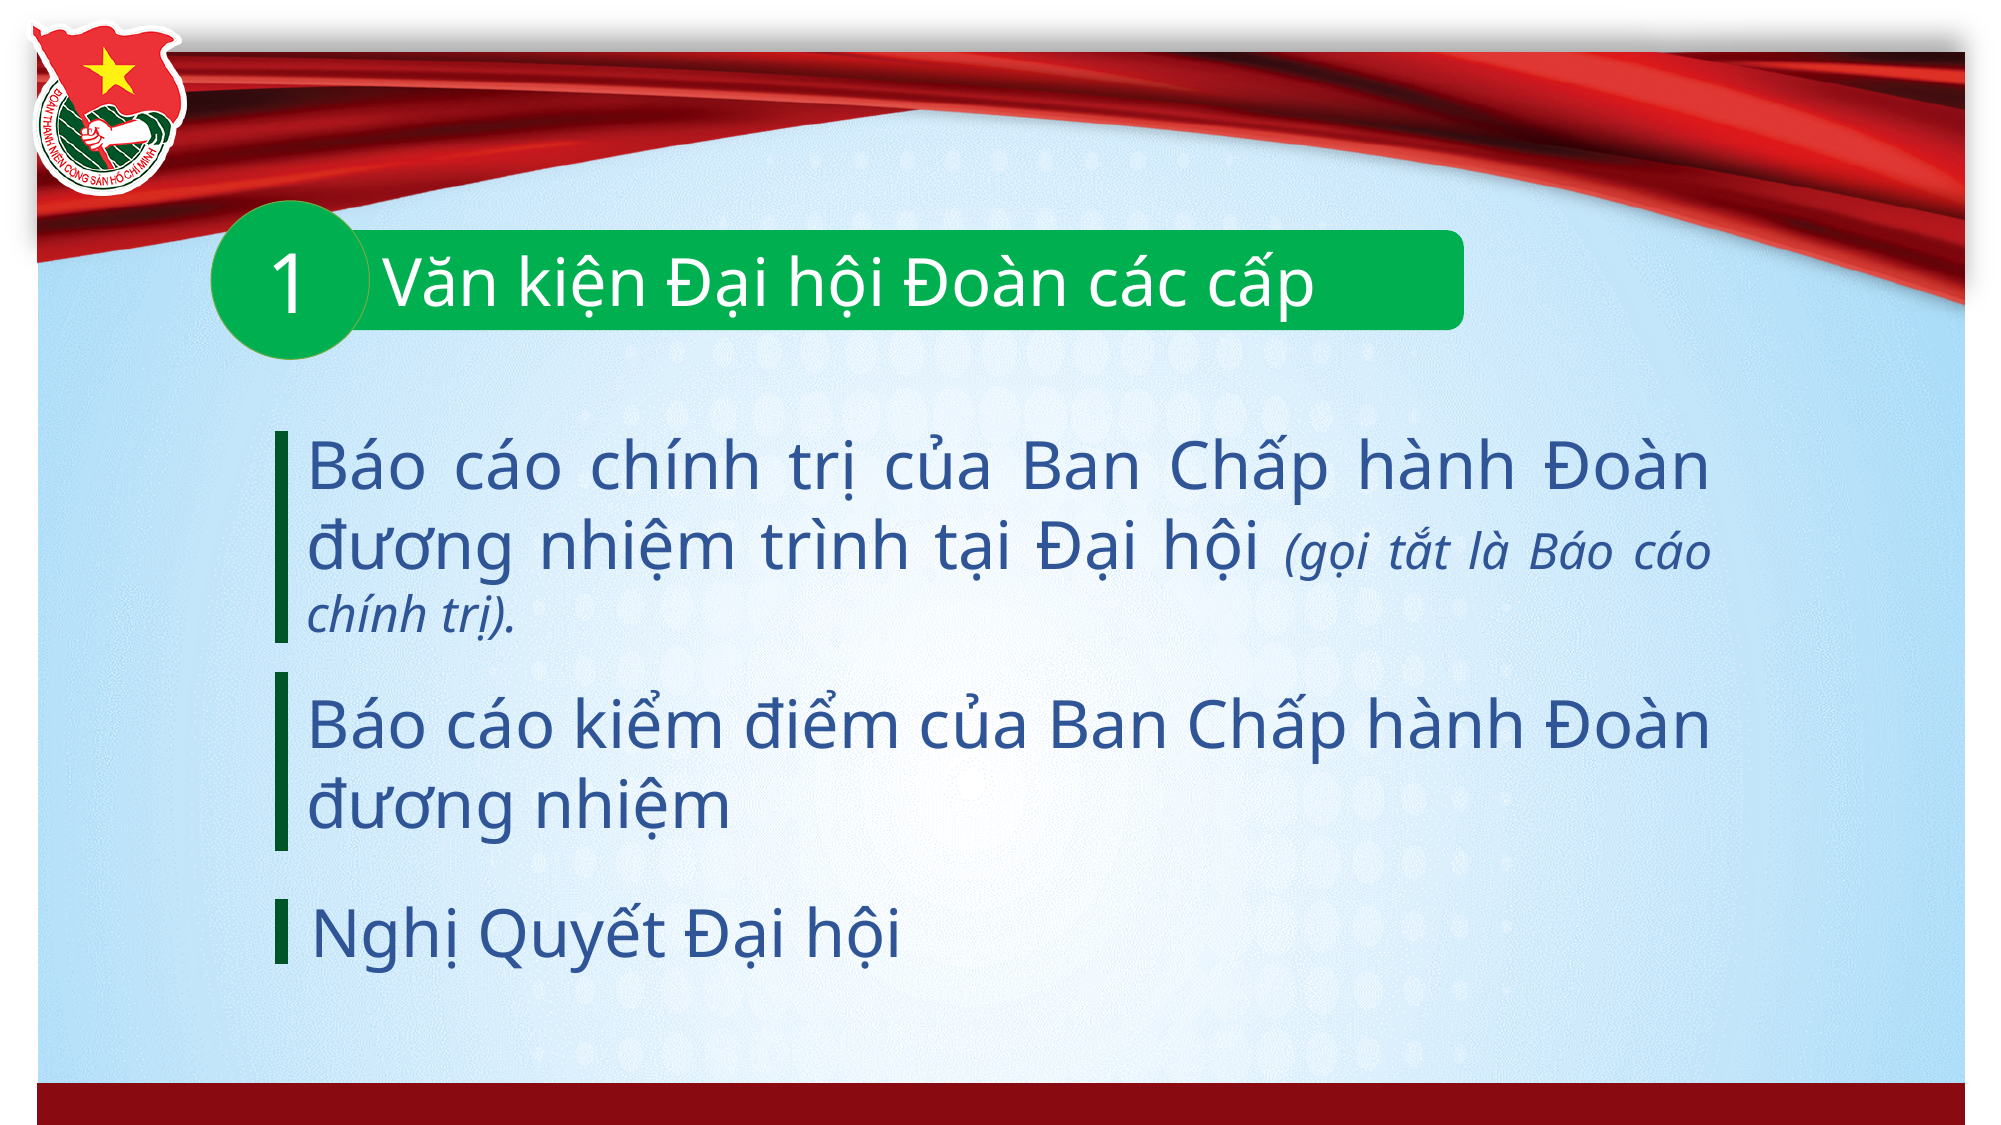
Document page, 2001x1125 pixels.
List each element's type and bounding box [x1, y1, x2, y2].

text_box [281, 672, 1728, 852]
text_box [210, 200, 1464, 360]
text_box [281, 883, 959, 980]
picture [0, 0, 2001, 1125]
text_box [281, 415, 1728, 653]
